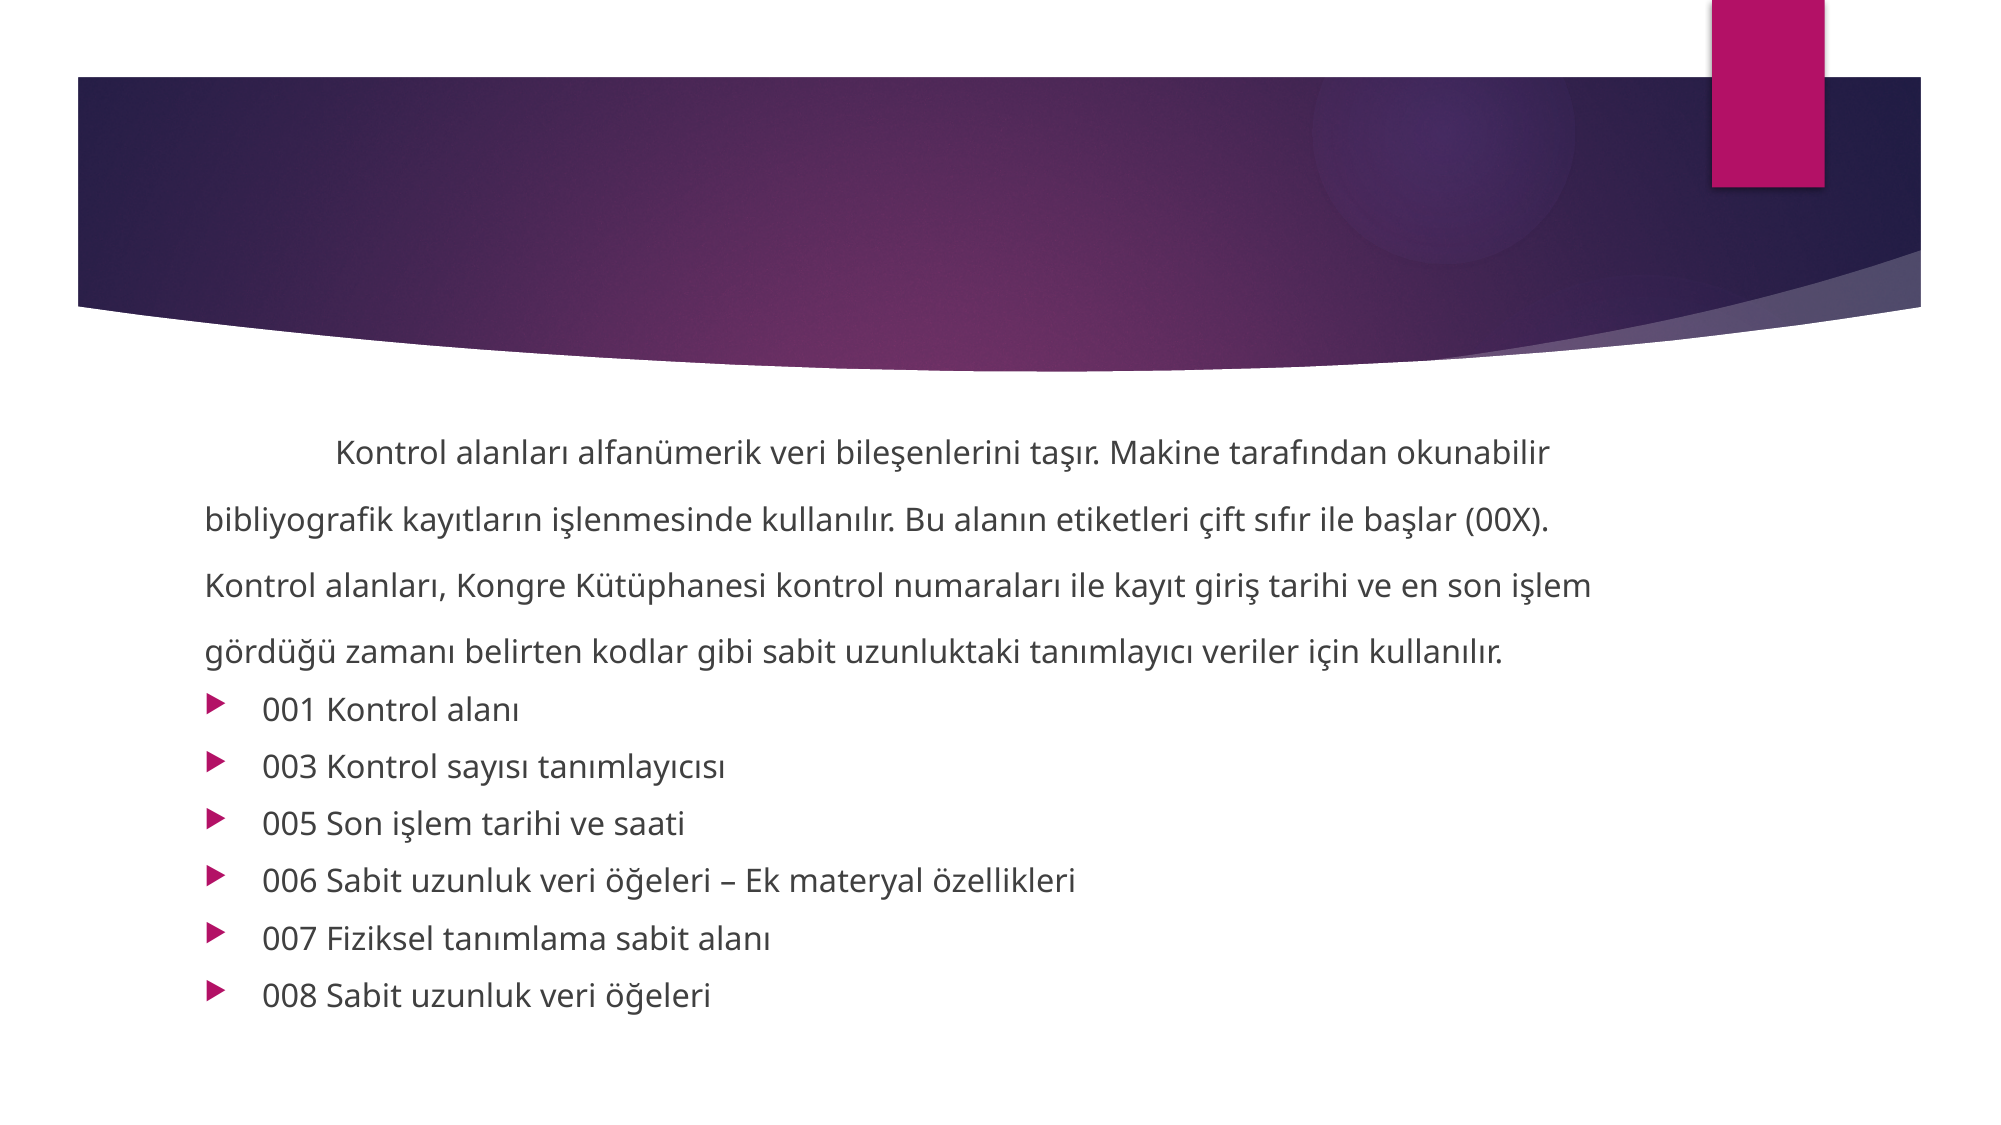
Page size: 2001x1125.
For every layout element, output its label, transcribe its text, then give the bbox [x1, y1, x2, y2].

list Kontrol alanları alfanümerik veri bileşenlerini taşır. Makine tarafından okunabilir bibliyografik kayıtların işlenmesinde kullanılır. Bu alanın etiketleri çift sıfır ile başlar (00X). Kontrol alanları, Kongre Kütüphanesi kontrol numaraları ile kayıt giriş tarihi ve en son işlem gördüğü zamanı belirten kodlar gibi sabit uzunluktaki tanımlayıcı veriler için kullanılır. 001 Kontrol alanı 003 Kontrol sayısı tanımlayıcısı 005 Son işlem tarihi ve saati 006 Sabit uzunluk veri öğeleri – Ek materyal özellikleri 007 Fiziksel tanımlama sabit alanı 008 Sabit uzunluk veri öğeleri [189, 397, 1638, 1059]
